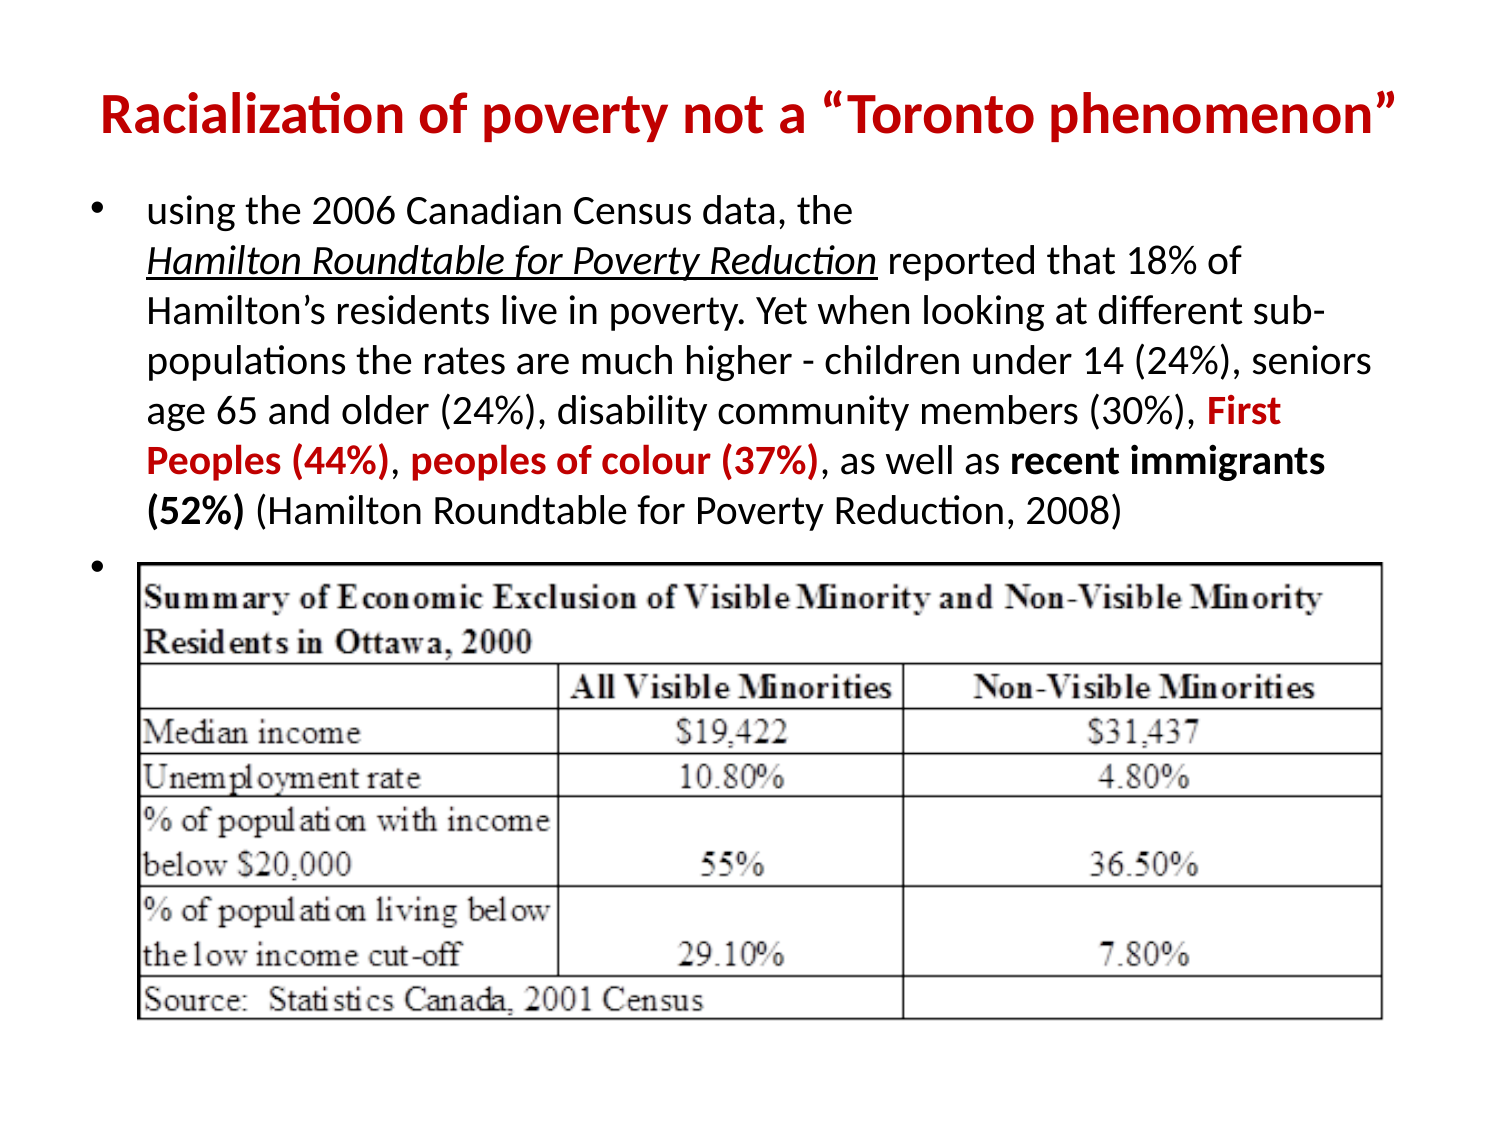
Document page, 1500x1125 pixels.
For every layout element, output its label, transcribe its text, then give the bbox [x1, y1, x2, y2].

title Racialization of poverty not a “Toronto phenomenon” [74, 44, 1426, 174]
list using the 2006 Canadian Census data, the Hamilton Roundtable for Poverty Reduction reported that 18% of Hamilton’s residents live in poverty. Yet when looking at different sub-populations the rates are much higher - children under 14 (24%), seniors age 65 and older (24%), disability community members (30%), First Peoples (44%), peoples of colour (37%), as well as recent immigrants (52%) (Hamilton Roundtable for Poverty Reduction, 2008) [74, 174, 1426, 1063]
picture [137, 562, 1388, 1026]
